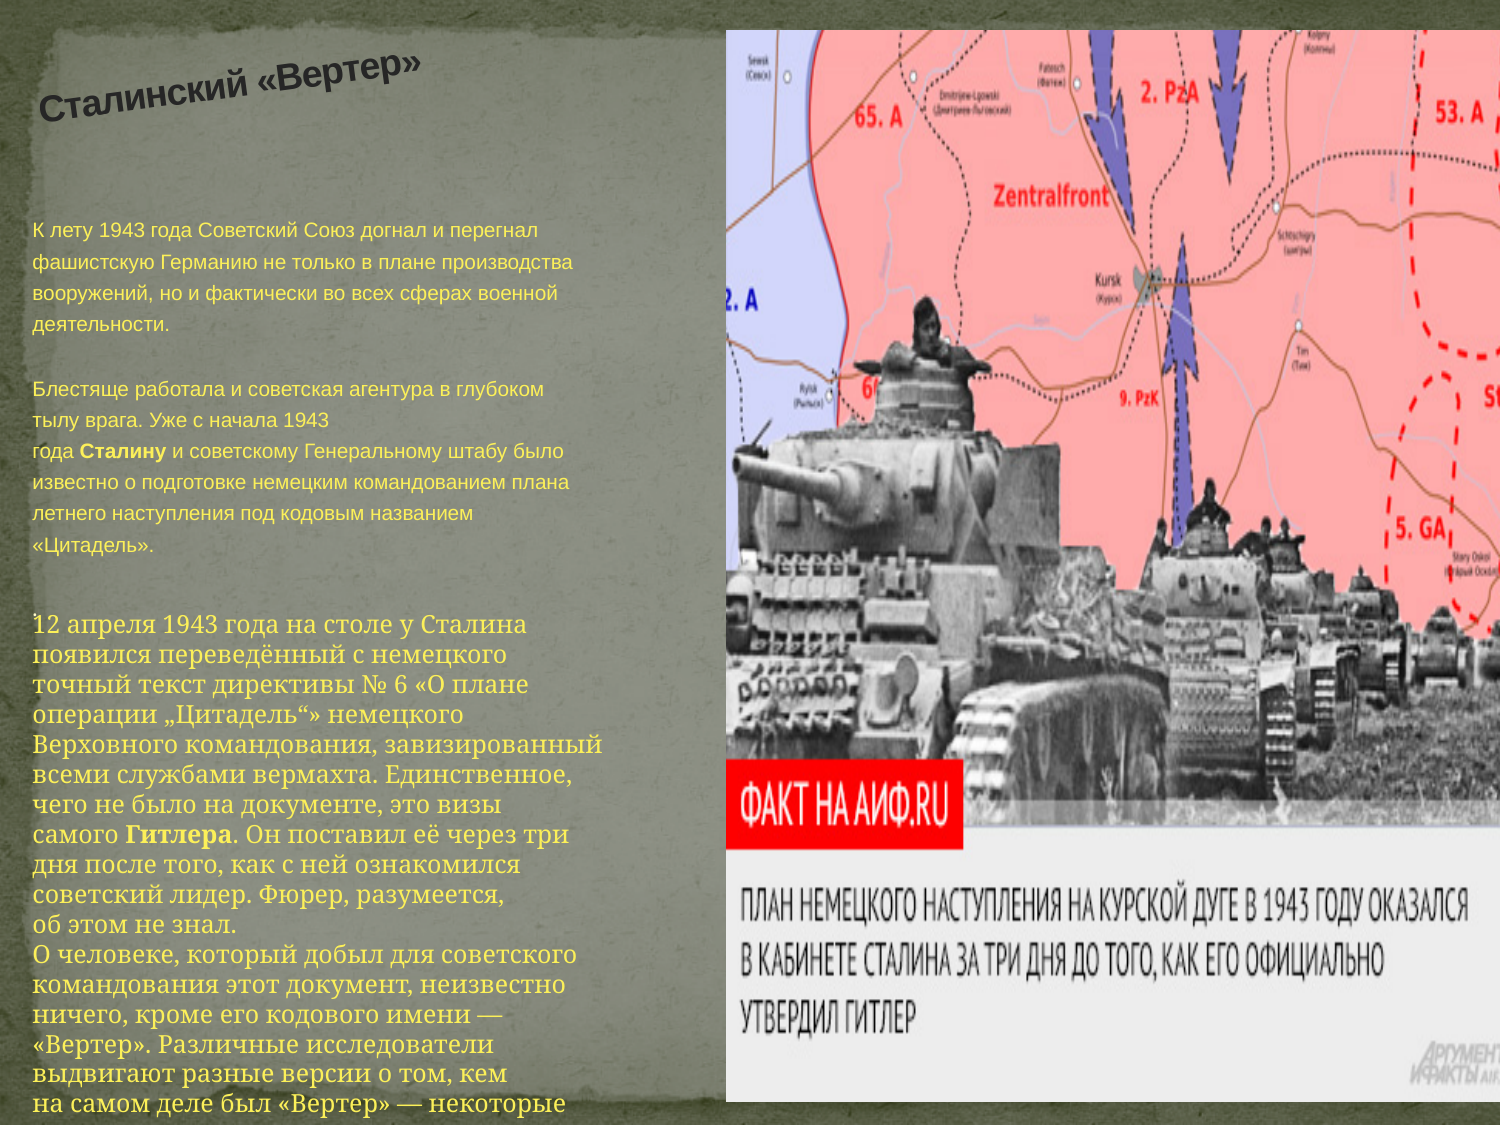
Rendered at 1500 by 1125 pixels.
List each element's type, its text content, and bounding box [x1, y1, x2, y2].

picture [726, 30, 1500, 1102]
text_box 12 апреля 1943 года на столе у Сталина появился переведённый с немецкого точный текст директивы № 6 «О плане операции „Цитадель“» немецкого Верховного командования, завизированный всеми службами вермахта. Единственное, чего не было на документе, это визы самого Гитлера. Он поставил её через три дня после того, как с ней ознакомился советский лидер. Фюрер, разумеется, об этом не знал. О человеке, который добыл для советского командования этот документ, неизвестно ничего, кроме его кодового имени — «Вертер». Различные исследователи выдвигают разные версии о том, кем на самом деле был «Вертер» — некоторые считают, что советским агентом являлся личный фотограф Гитлера. [17, 601, 621, 1125]
list К лету 1943 года Советский Союз догнал и перегнал фашистскую Германию не только в плане производства вооружений, но и фактически во всех сферах военной деятельности. Блестяще работала и советская агентура в глубоком тылу врага. Уже с начала 1943 года Сталину и советскому Генеральному штабу было известно о подготовке немецким командованием плана летнего наступления под кодовым названием «Цитадель». . [17, 203, 609, 601]
title Сталинский «Вертер» [17, 0, 524, 186]
